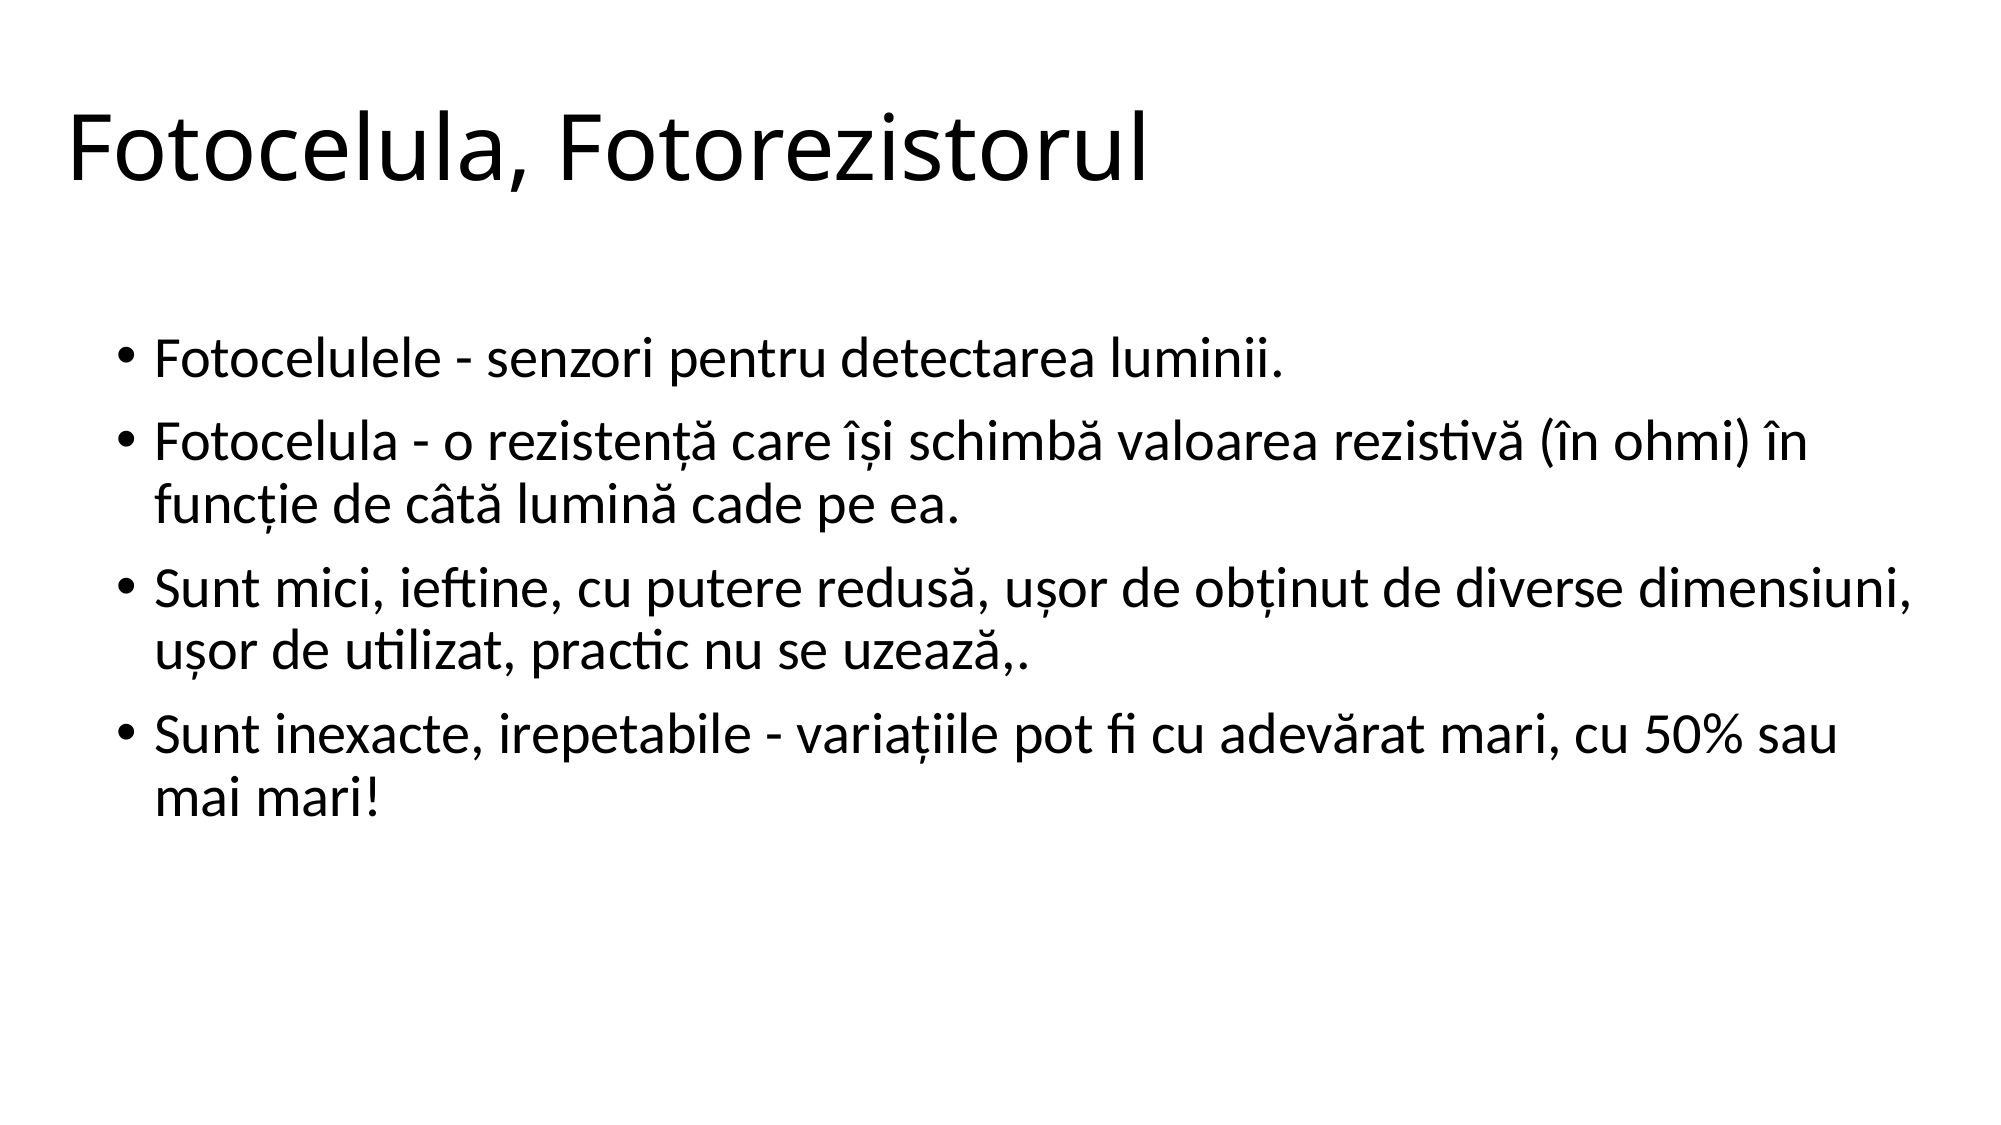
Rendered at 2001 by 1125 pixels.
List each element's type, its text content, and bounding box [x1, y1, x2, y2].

list Fotocelulele - senzori pentru detectarea luminii. Fotocelula - o rezistență care își schimbă valoarea rezistivă (în ohmi) în funcție de câtă lumină cade pe ea. Sunt mici, ieftine, cu putere redusă, ușor de obținut de diverse dimensiuni, ușor de utilizat, practic nu se uzează,. Sunt inexacte, irepetabile - variațiile pot fi cu adevărat mari, cu 50% sau mai mari! [101, 319, 1939, 1034]
title Fotocelula, Fotorezistorul [50, 42, 1234, 260]
